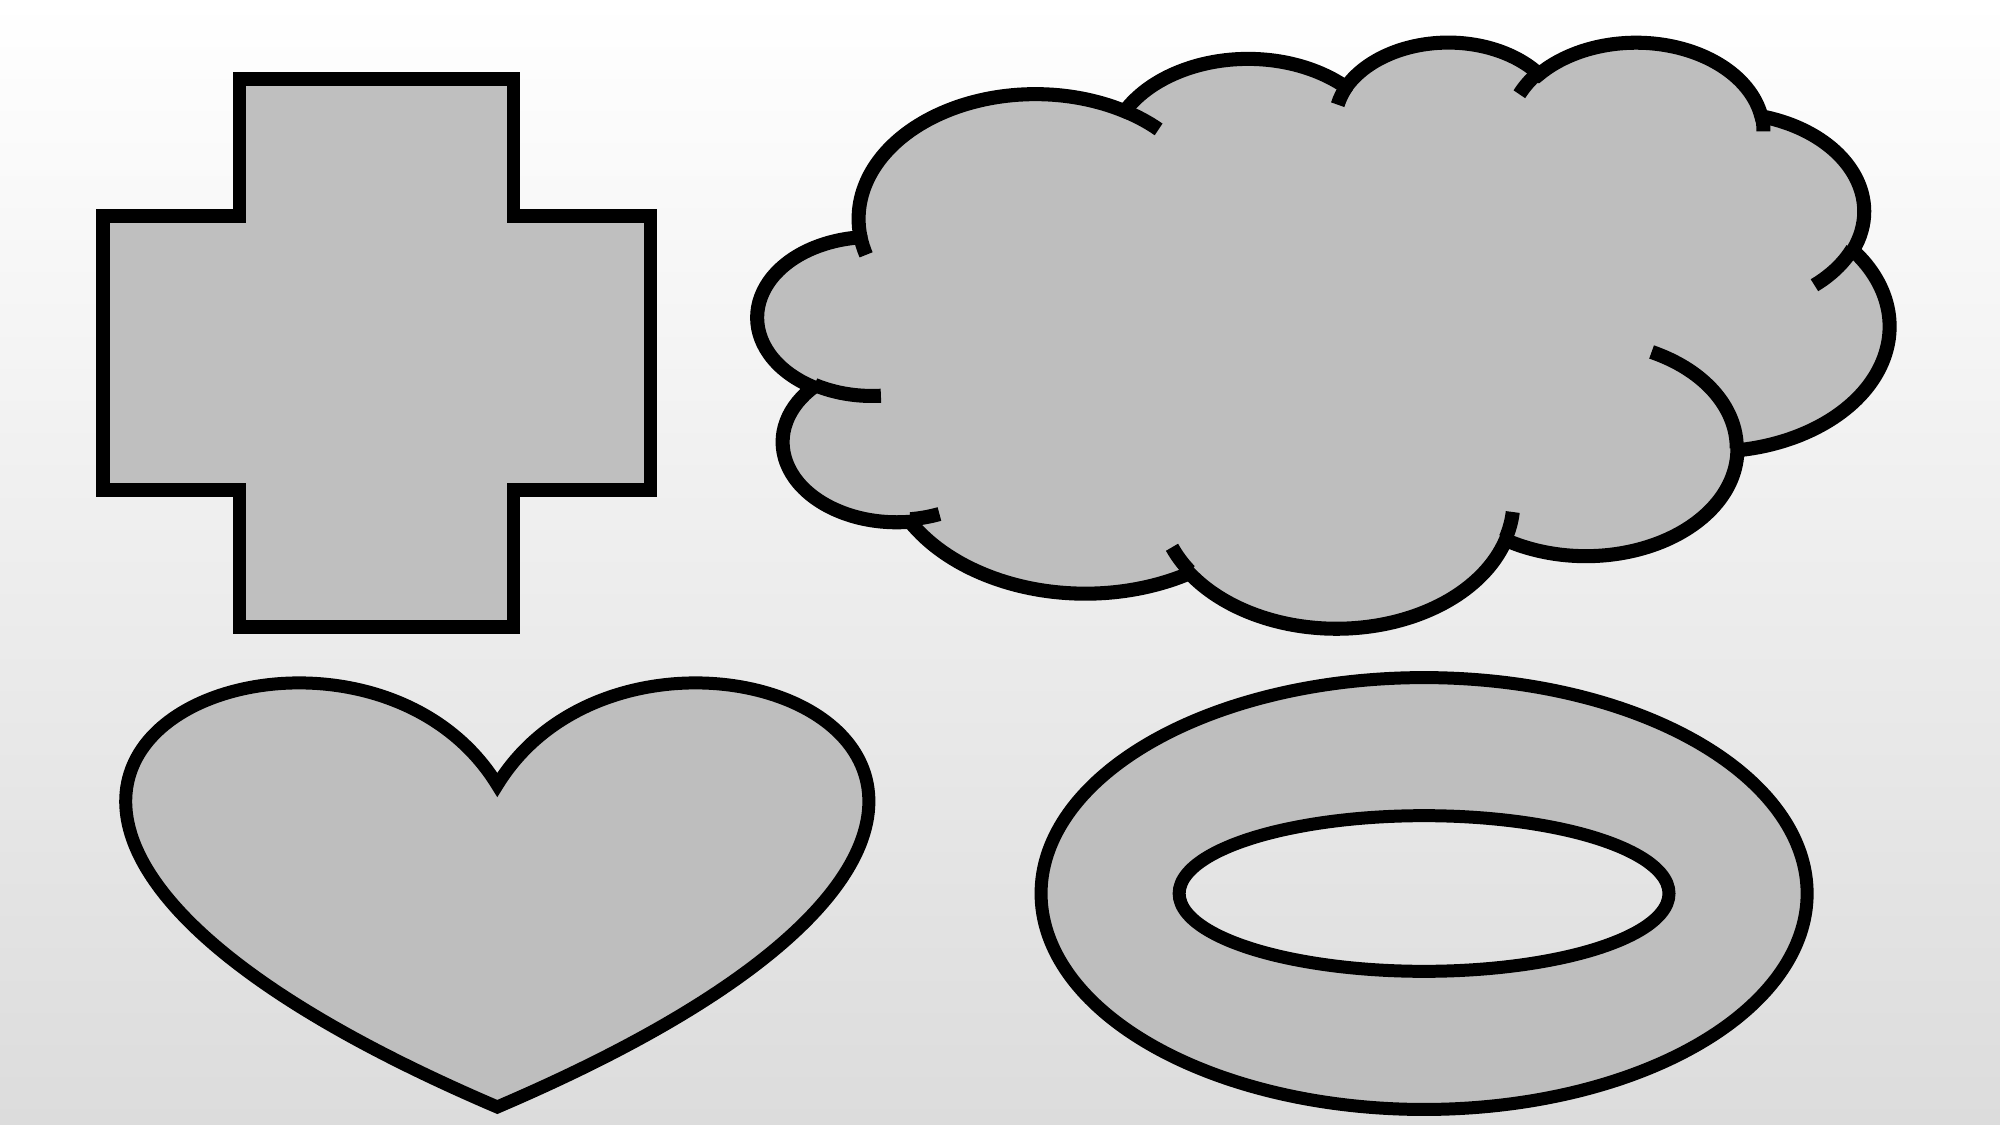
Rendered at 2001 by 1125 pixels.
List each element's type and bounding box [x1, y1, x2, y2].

text_box [124, 681, 870, 1109]
text_box [1040, 676, 1809, 1111]
text_box [102, 78, 651, 628]
text_box [756, 41, 1891, 630]
